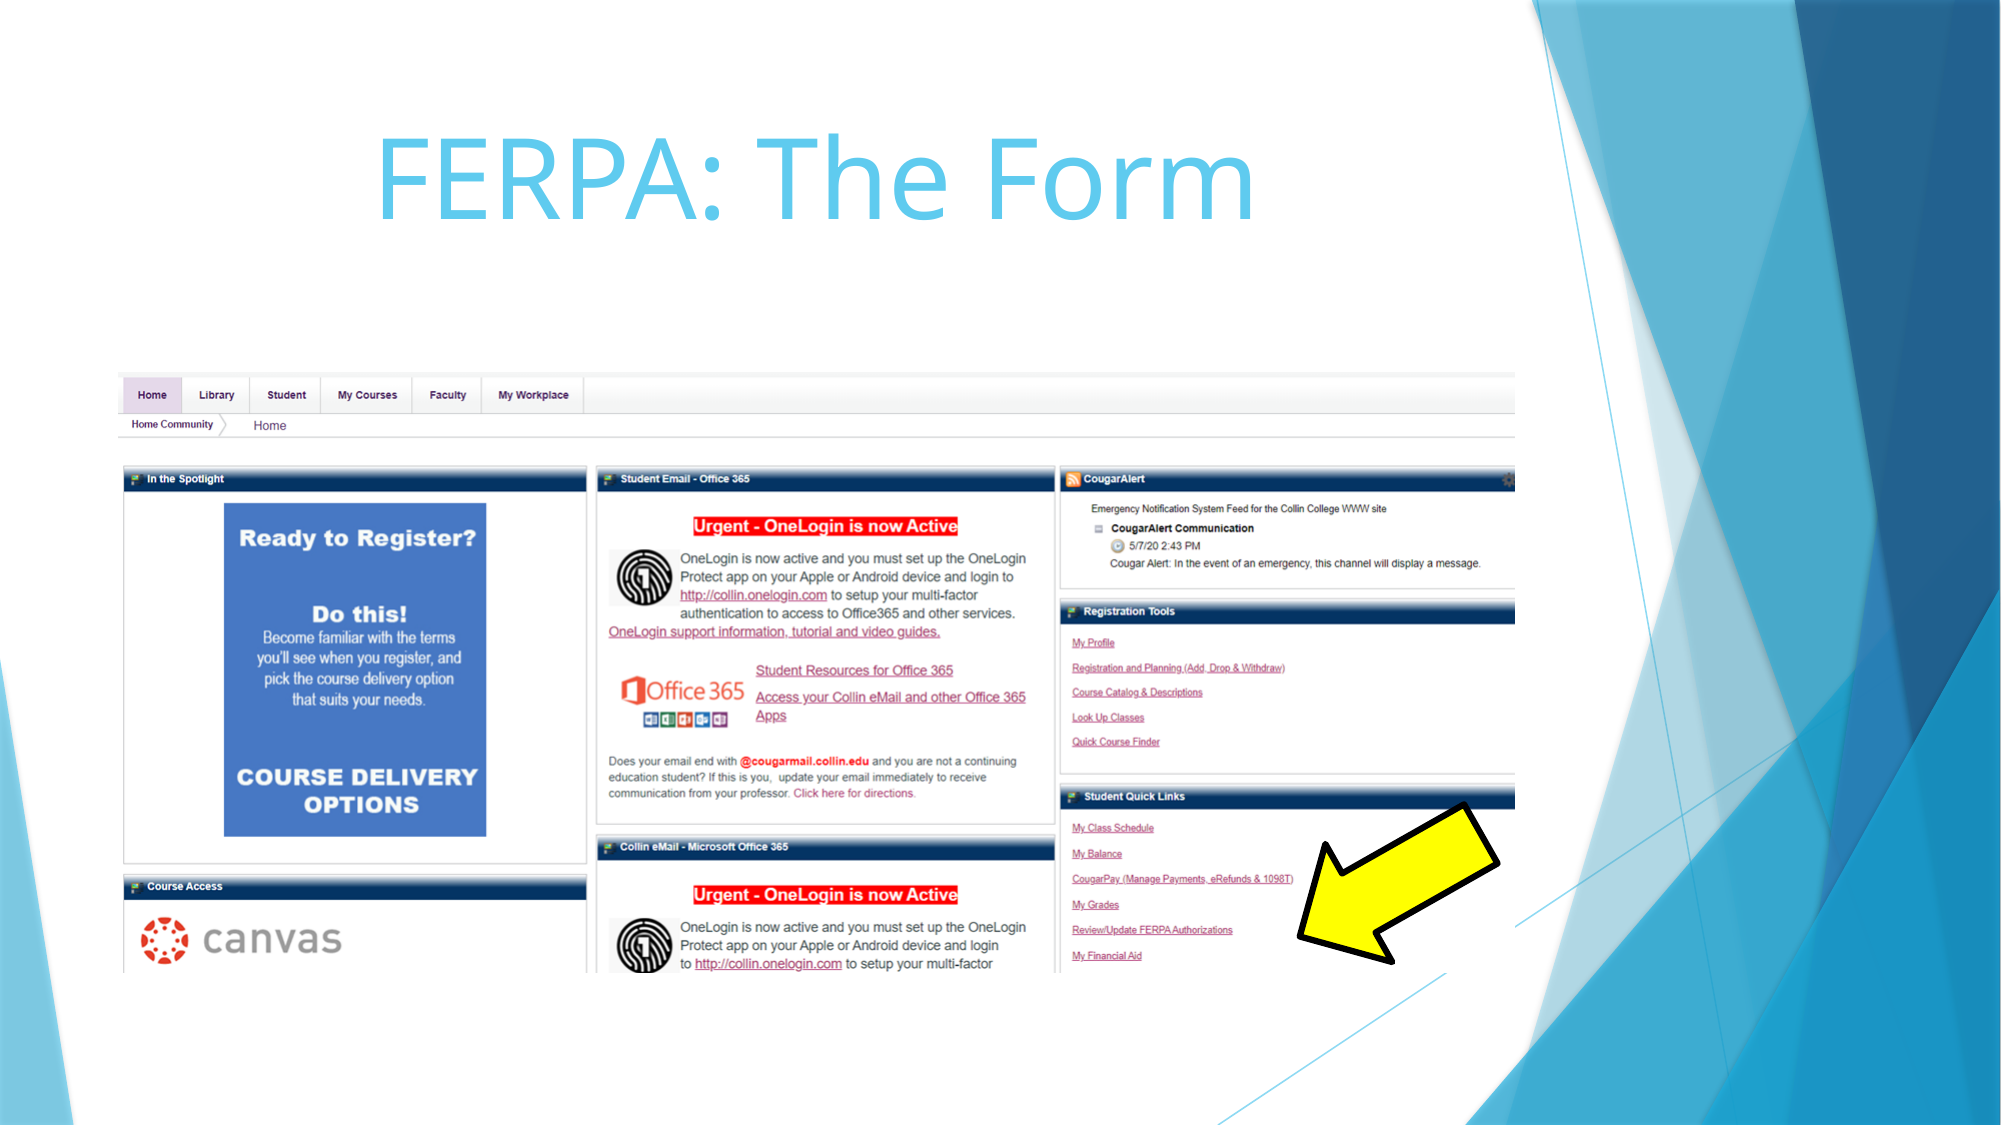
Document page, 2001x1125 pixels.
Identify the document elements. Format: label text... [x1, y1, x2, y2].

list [117, 372, 1515, 974]
title FERPA: The Form [111, 99, 1522, 317]
